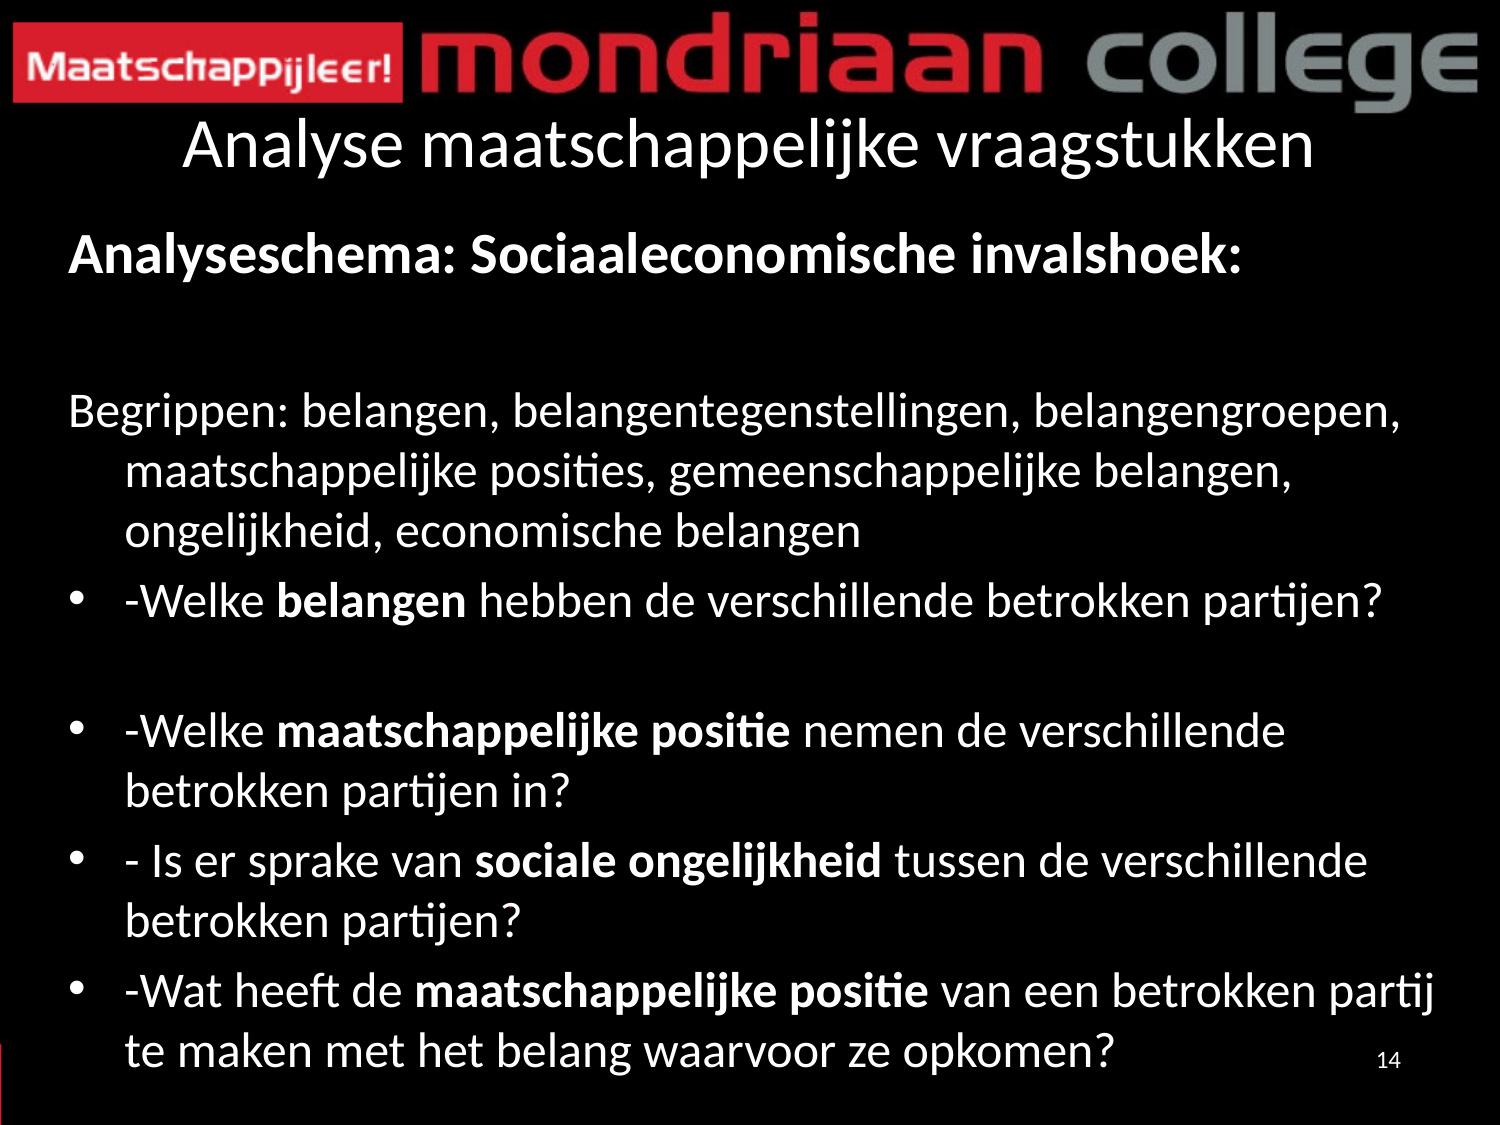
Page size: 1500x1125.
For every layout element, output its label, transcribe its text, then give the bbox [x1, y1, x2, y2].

title Analyse maatschappelijke vraagstukken [75, 45, 1425, 208]
picture [0, 0, 1500, 1125]
list Analyseschema: Sociaaleconomische invalshoek: Begrippen: belangen, belangentegenstellingen, belangengroepen, maatschappelijke posities, gemeenschappelijke belangen, ongelijkheid, economische belangen -Welke belangen hebben de verschillende betrokken partijen? -Welke maatschappelijke positie nemen de verschillende betrokken partijen in? - Is er sprake van sociale ongelijkheid tussen de verschillende betrokken partijen? -Wat heeft de maatschappelijke positie van een betrokken partij te maken met het belang waarvoor ze opkomen? [53, 208, 1459, 951]
slide_number 14 [1066, 1019, 1417, 1098]
